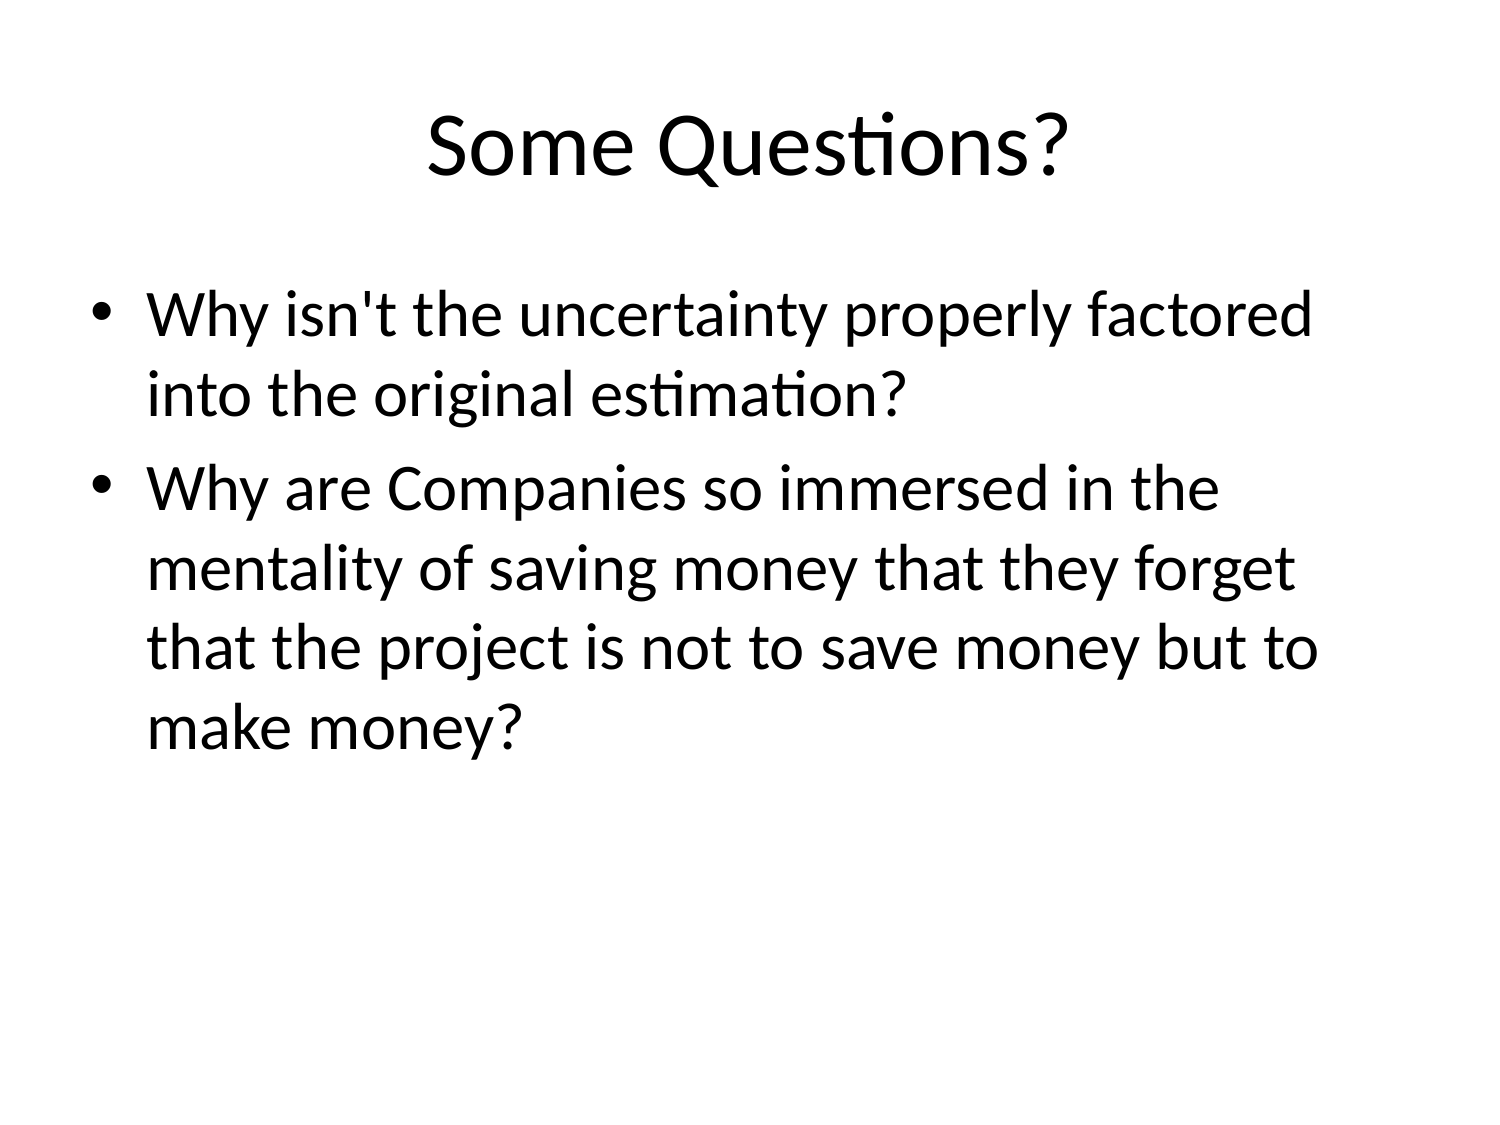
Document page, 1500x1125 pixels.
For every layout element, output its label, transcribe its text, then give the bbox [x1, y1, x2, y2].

title Some Questions? [75, 45, 1425, 233]
list Why isn't the uncertainty properly factored into the original estimation? Why are Companies so immersed in the mentality of saving money that they forget that the project is not to save money but to make money? [75, 262, 1425, 1005]
